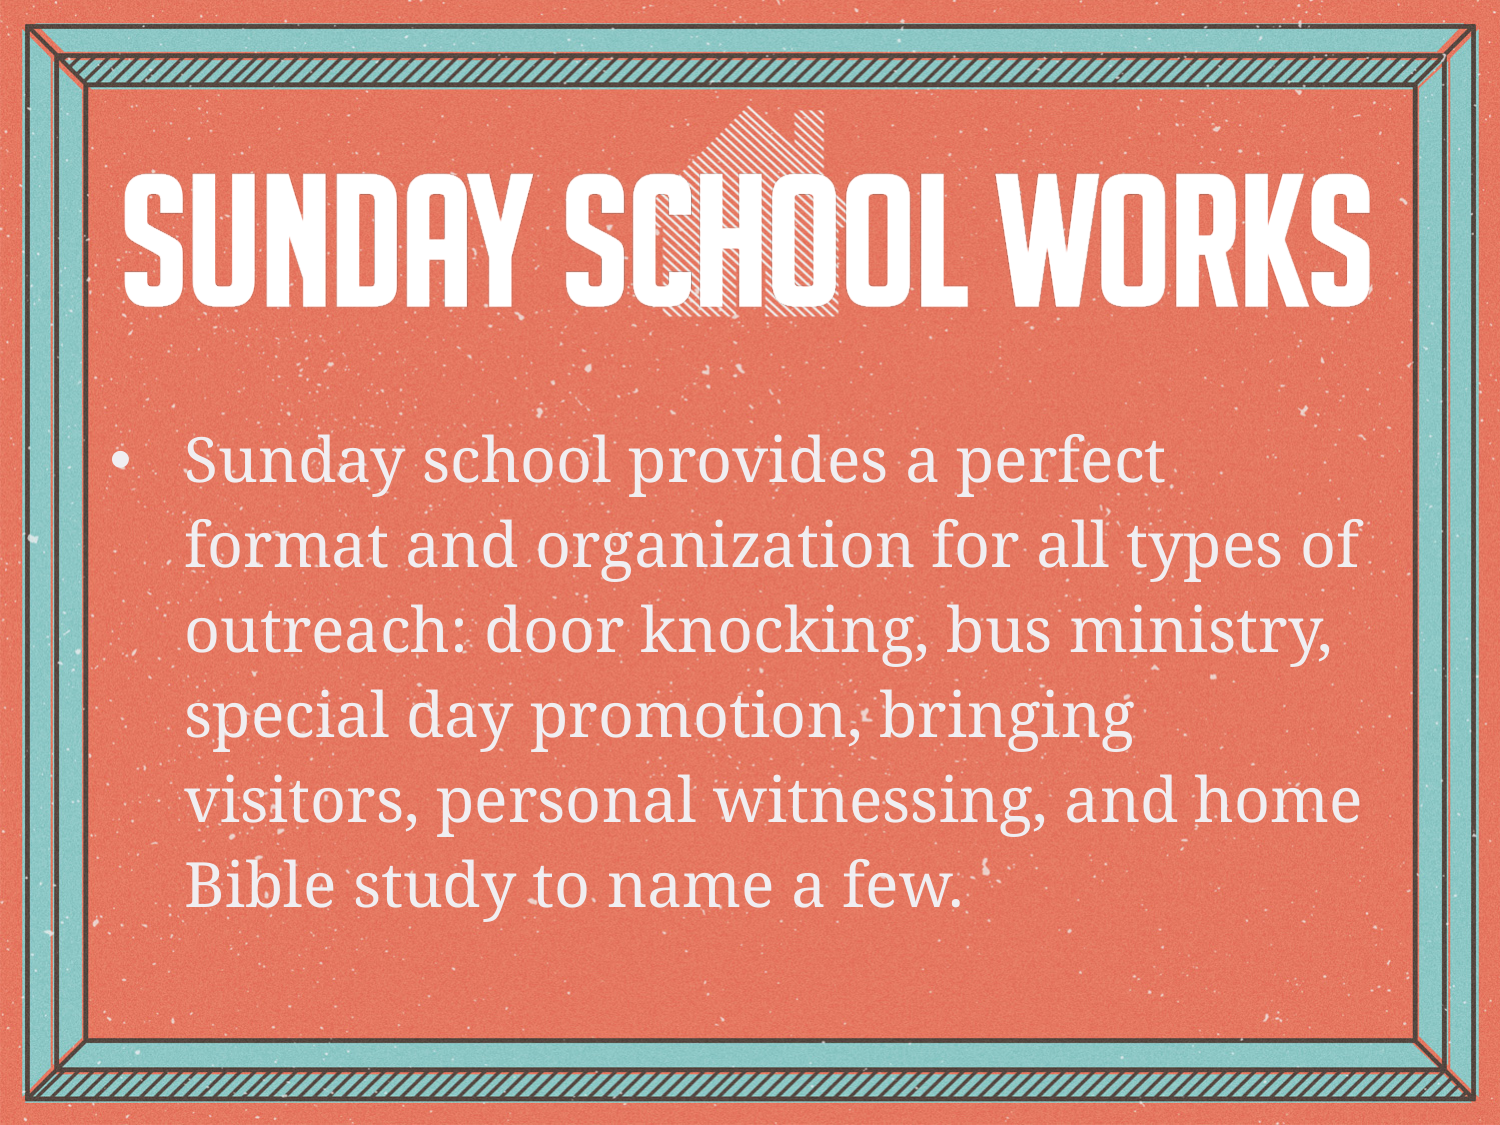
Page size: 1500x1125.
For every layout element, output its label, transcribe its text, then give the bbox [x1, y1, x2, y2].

picture [0, 0, 1500, 1125]
list Sunday school provides a perfect format and organization for all types of outreach: door knocking, bus ministry, special day promotion, bringing visitors, personal witnessing, and home Bible study to name a few. [94, 353, 1402, 1024]
